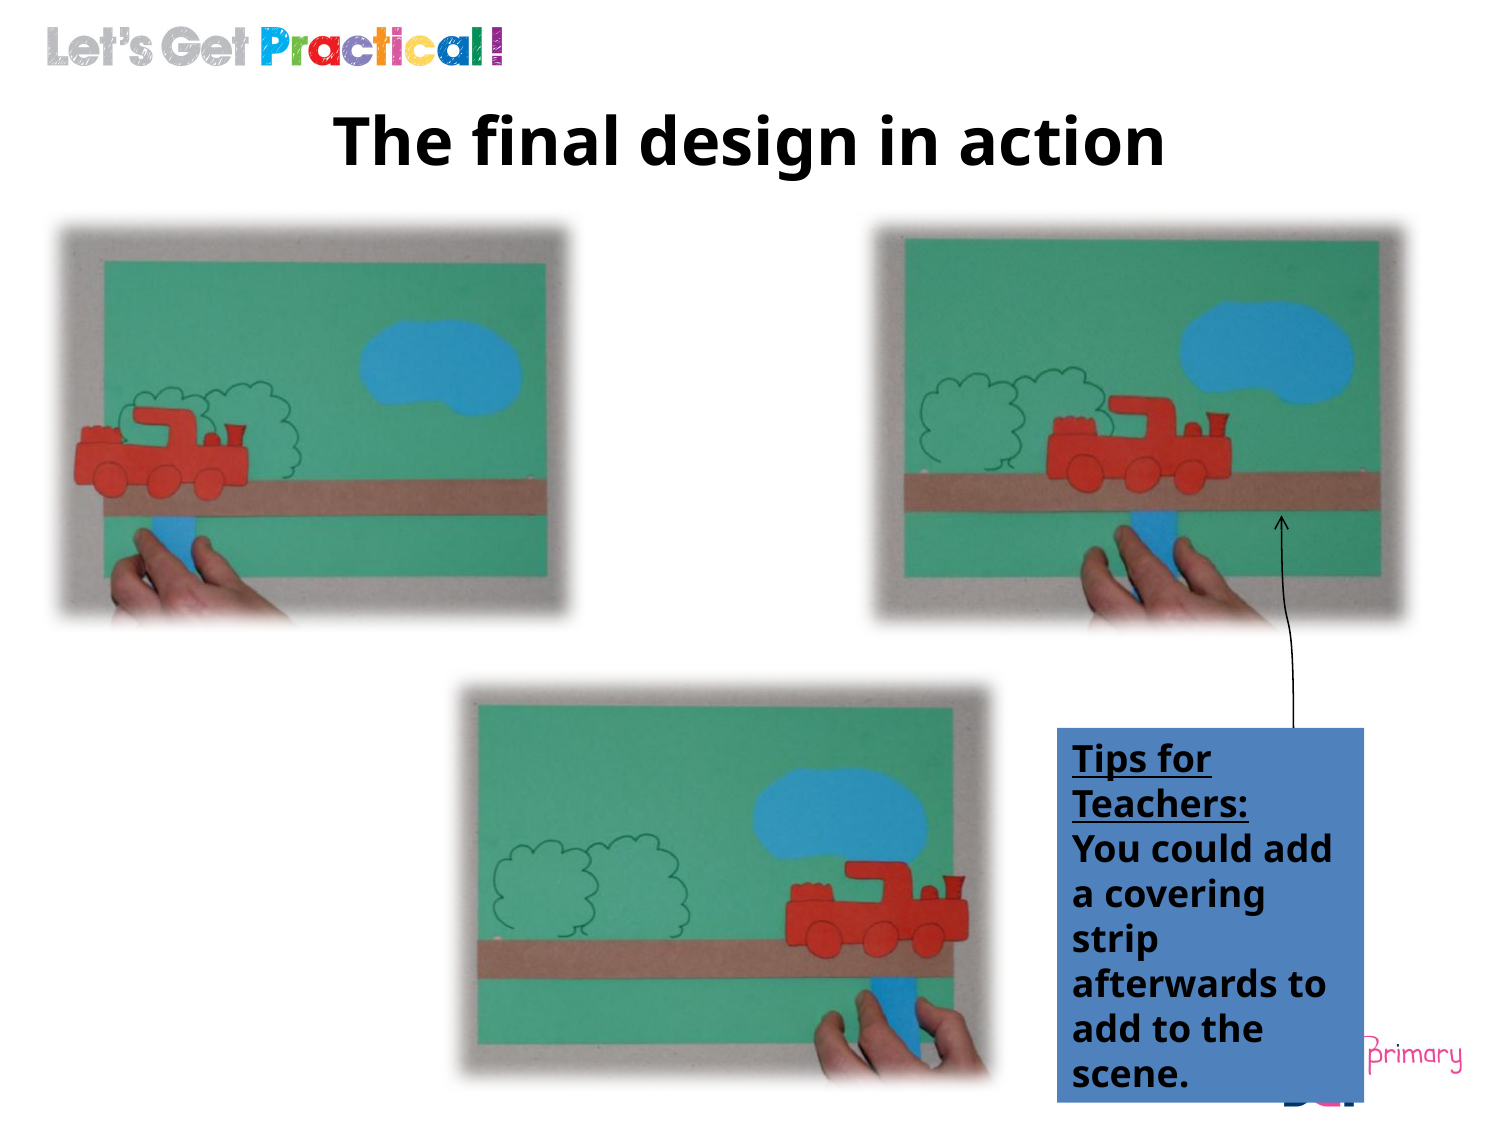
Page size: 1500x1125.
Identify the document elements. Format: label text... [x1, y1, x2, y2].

title The final design in action [74, 44, 1426, 233]
text_box Tips for Teachers: You could add a covering strip afterwards to add to the scene. [1057, 727, 1365, 1103]
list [41, 207, 587, 634]
picture [17, 0, 1483, 1125]
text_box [1180, 615, 1394, 628]
